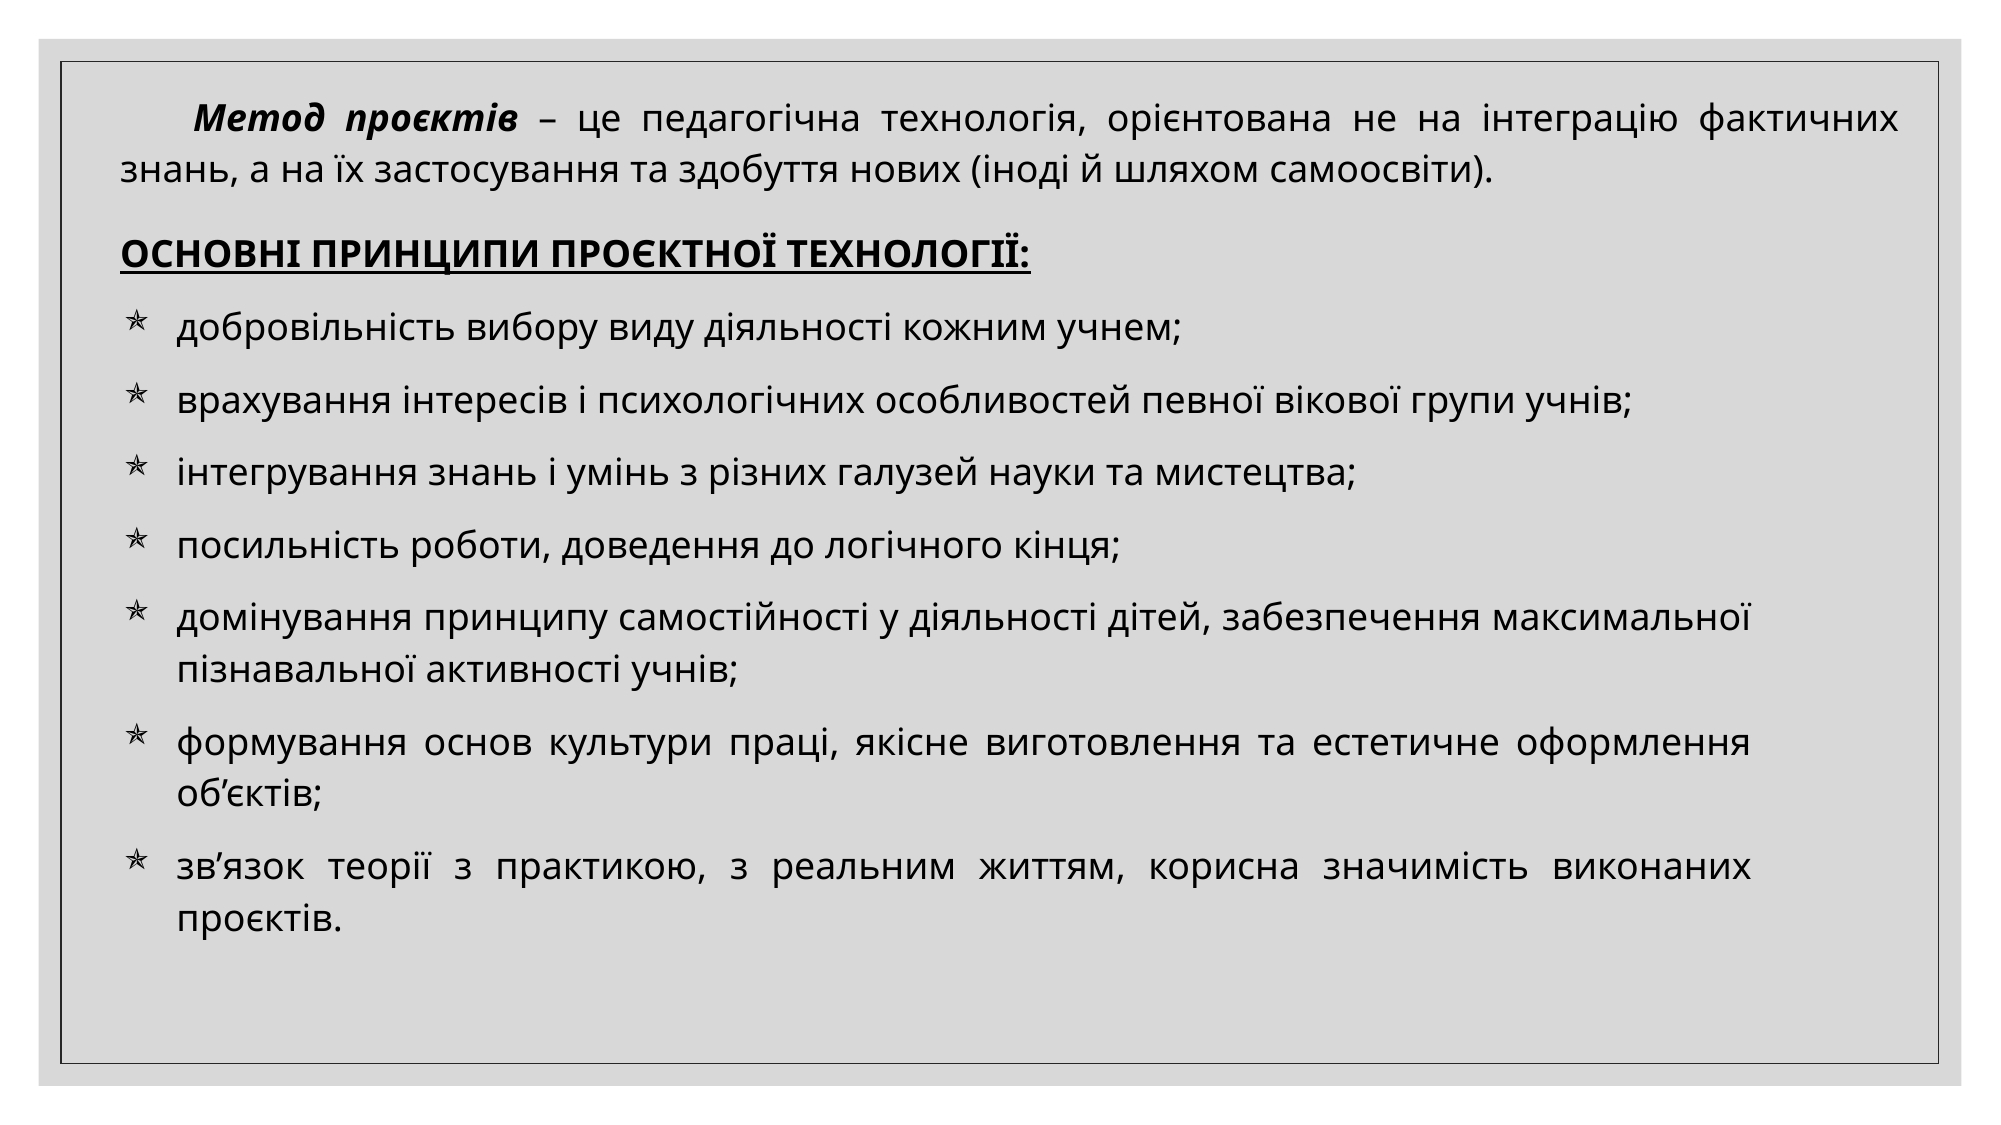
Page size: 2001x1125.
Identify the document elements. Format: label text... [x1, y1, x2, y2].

text_box Основні принципи проєктної технології: добровільність вибору виду діяльності кожним учнем; врахування інтересів і психологічних особливостей певної вікової групи учнів; інтегрування знань і умінь з різних галузей науки та мистецтва; посильність роботи, доведення до логічного кінця; домінування принципу самостійності у діяльності дітей, забезпечення максимальної пізнавальної активності учнів; формування основ культури праці, якісне виготовлення та естетичне оформлення об’єктів; зв’язок теорії з практикою, з реальним життям, корисна значимість виконаних проєктів. [105, 216, 1768, 947]
text_box Метод проєктів – це педагогічна технологія, орієнтована не на інтеграцію фактичних знань, а на їх застосування та здобуття нових (іноді й шляхом самоосвіти). [105, 79, 1915, 198]
